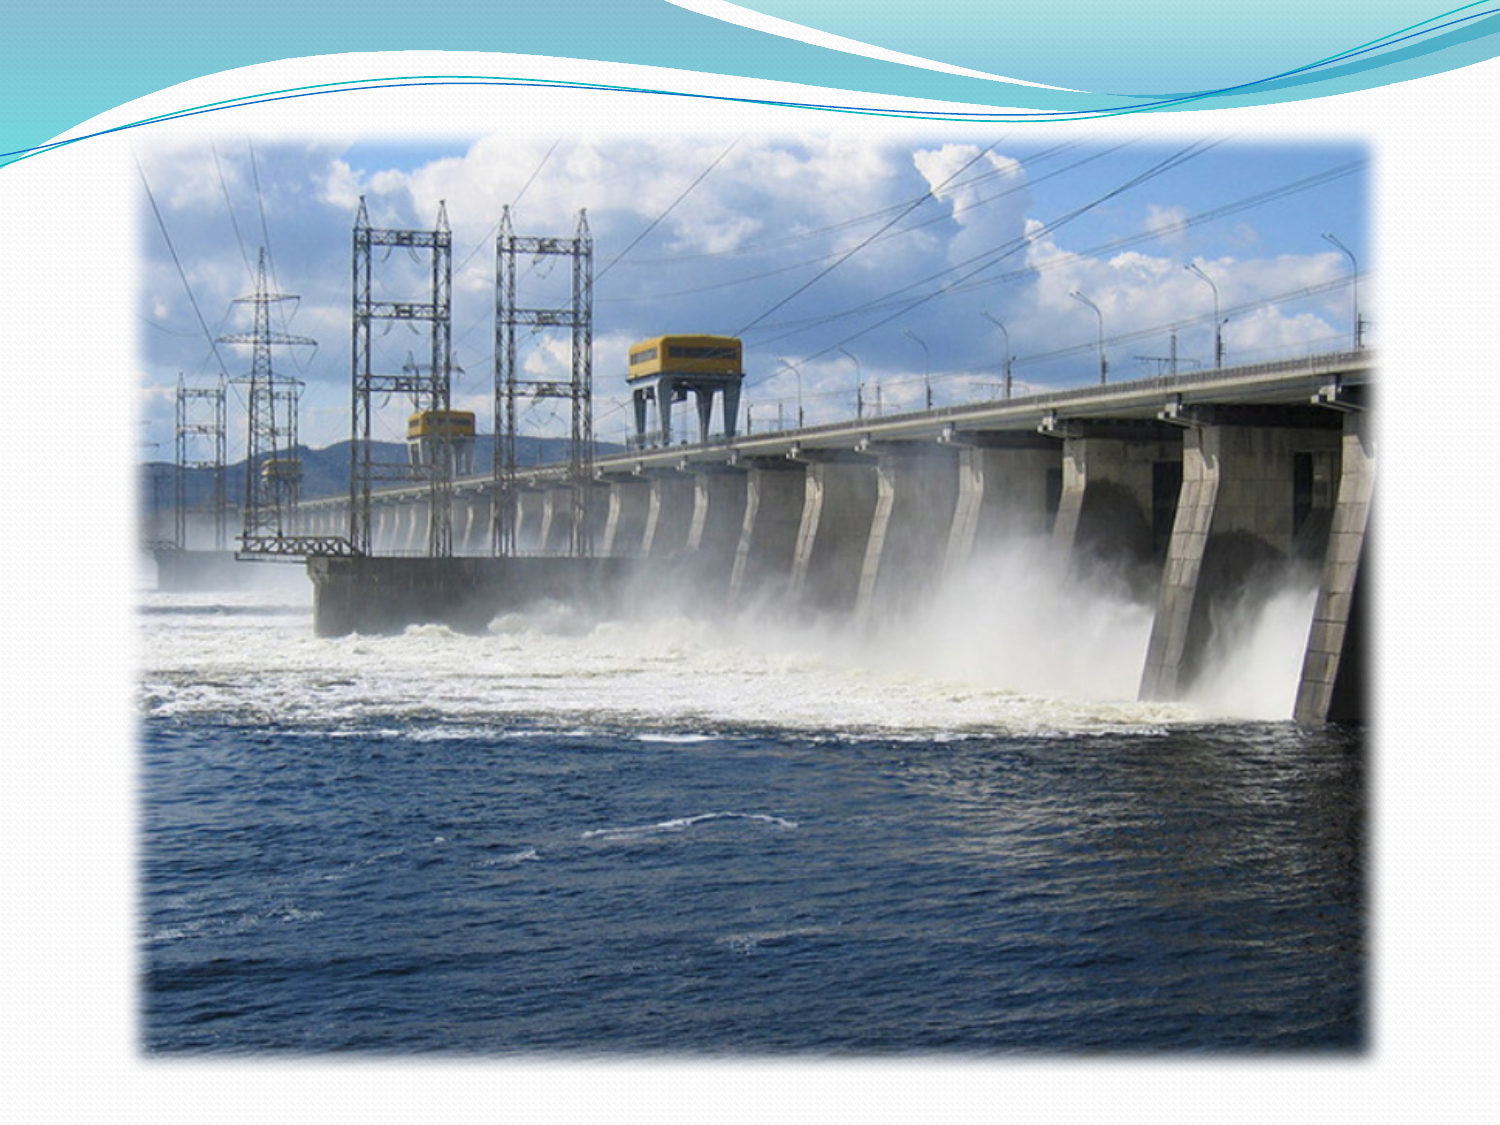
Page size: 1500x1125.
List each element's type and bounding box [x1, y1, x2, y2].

picture [123, 125, 1389, 1075]
